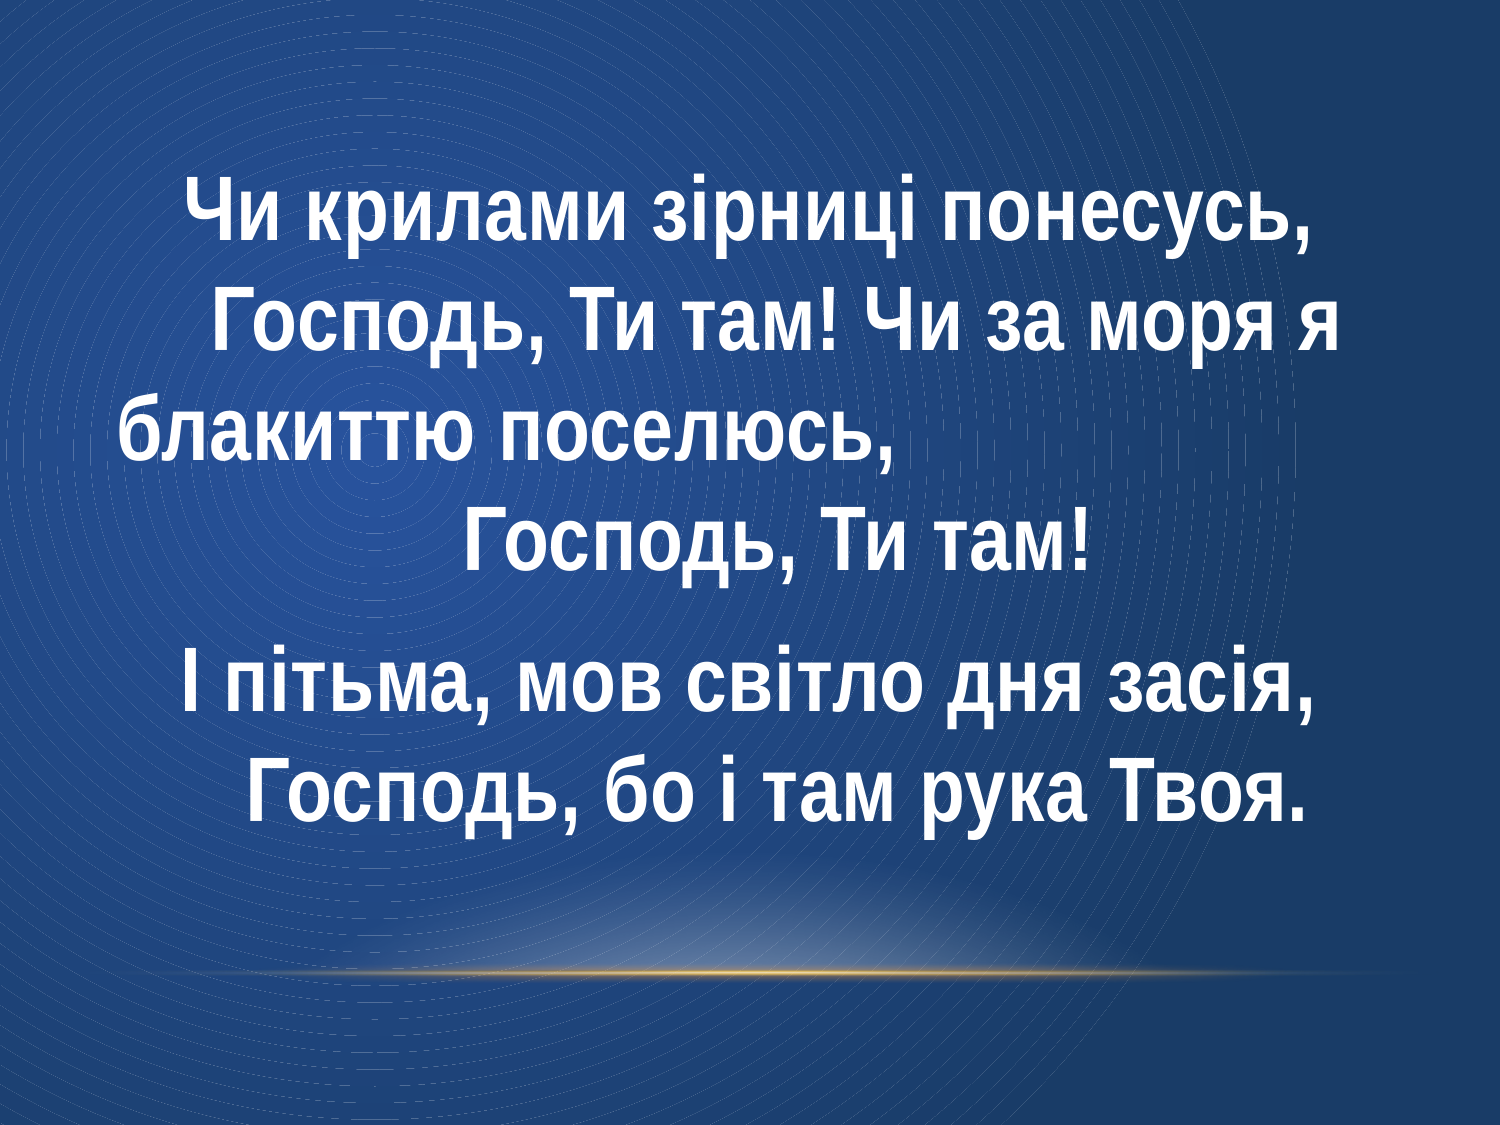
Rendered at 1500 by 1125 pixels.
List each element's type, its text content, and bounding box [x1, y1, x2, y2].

list Чи крилами зірниці понесусь, Господь, Ти там! Чи за моря я блакиттю поселюсь, Господь, Ти там! І пітьма, мов світло дня засія, Господь, бо і там рука Твоя. [0, 0, 1500, 1125]
